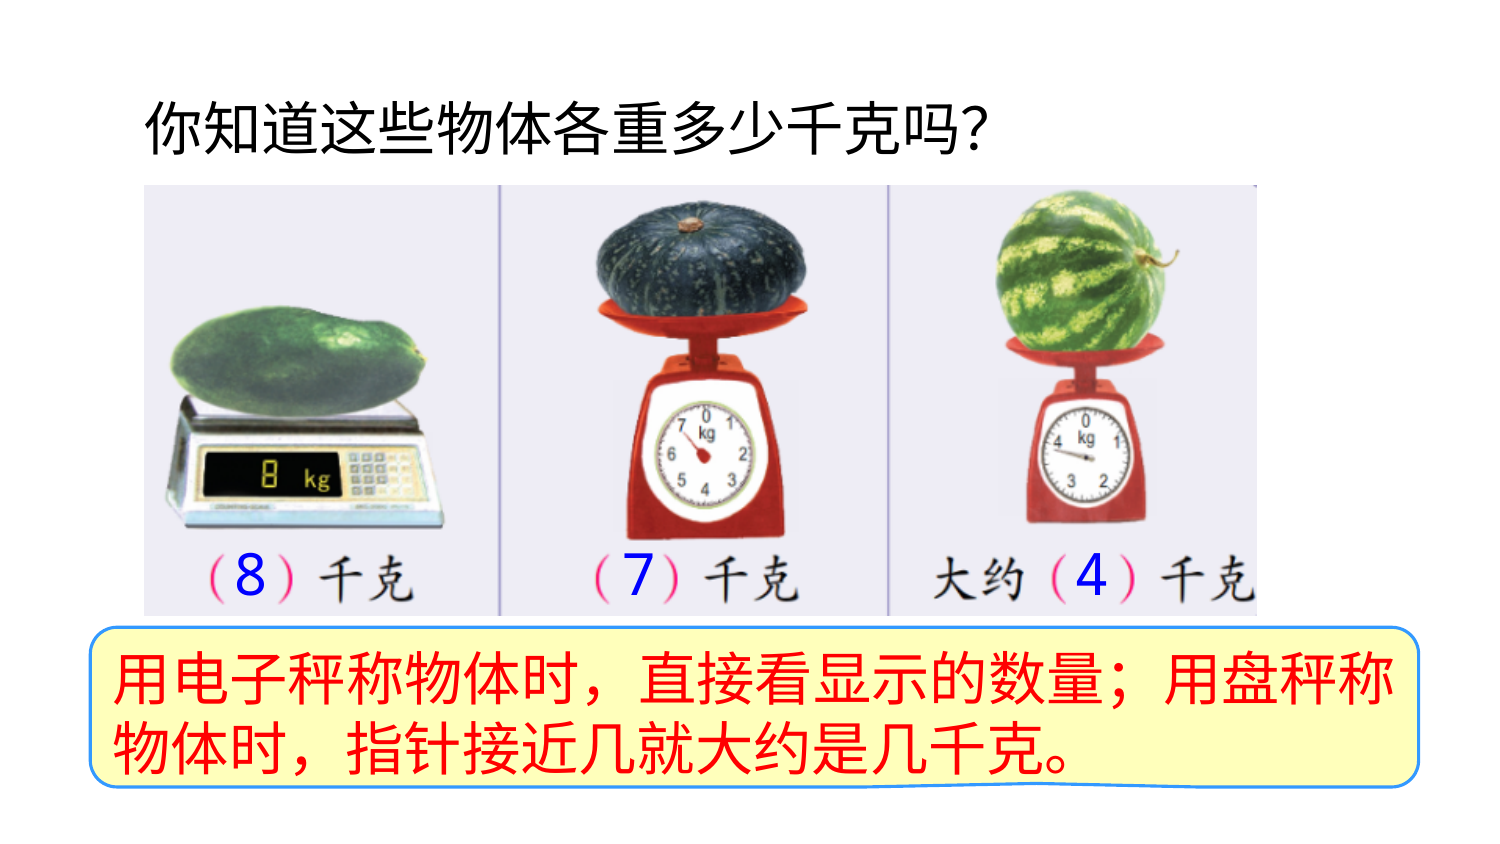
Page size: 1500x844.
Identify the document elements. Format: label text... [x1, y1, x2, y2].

text_box 你知道这些物体各重多少千克吗？ [130, 84, 1085, 170]
text_box 用电子秤称物体时，直接看显示的数量；用盘秤称物体时，指针接近几就大约是几千克。 [90, 627, 1419, 787]
picture [144, 184, 1257, 616]
